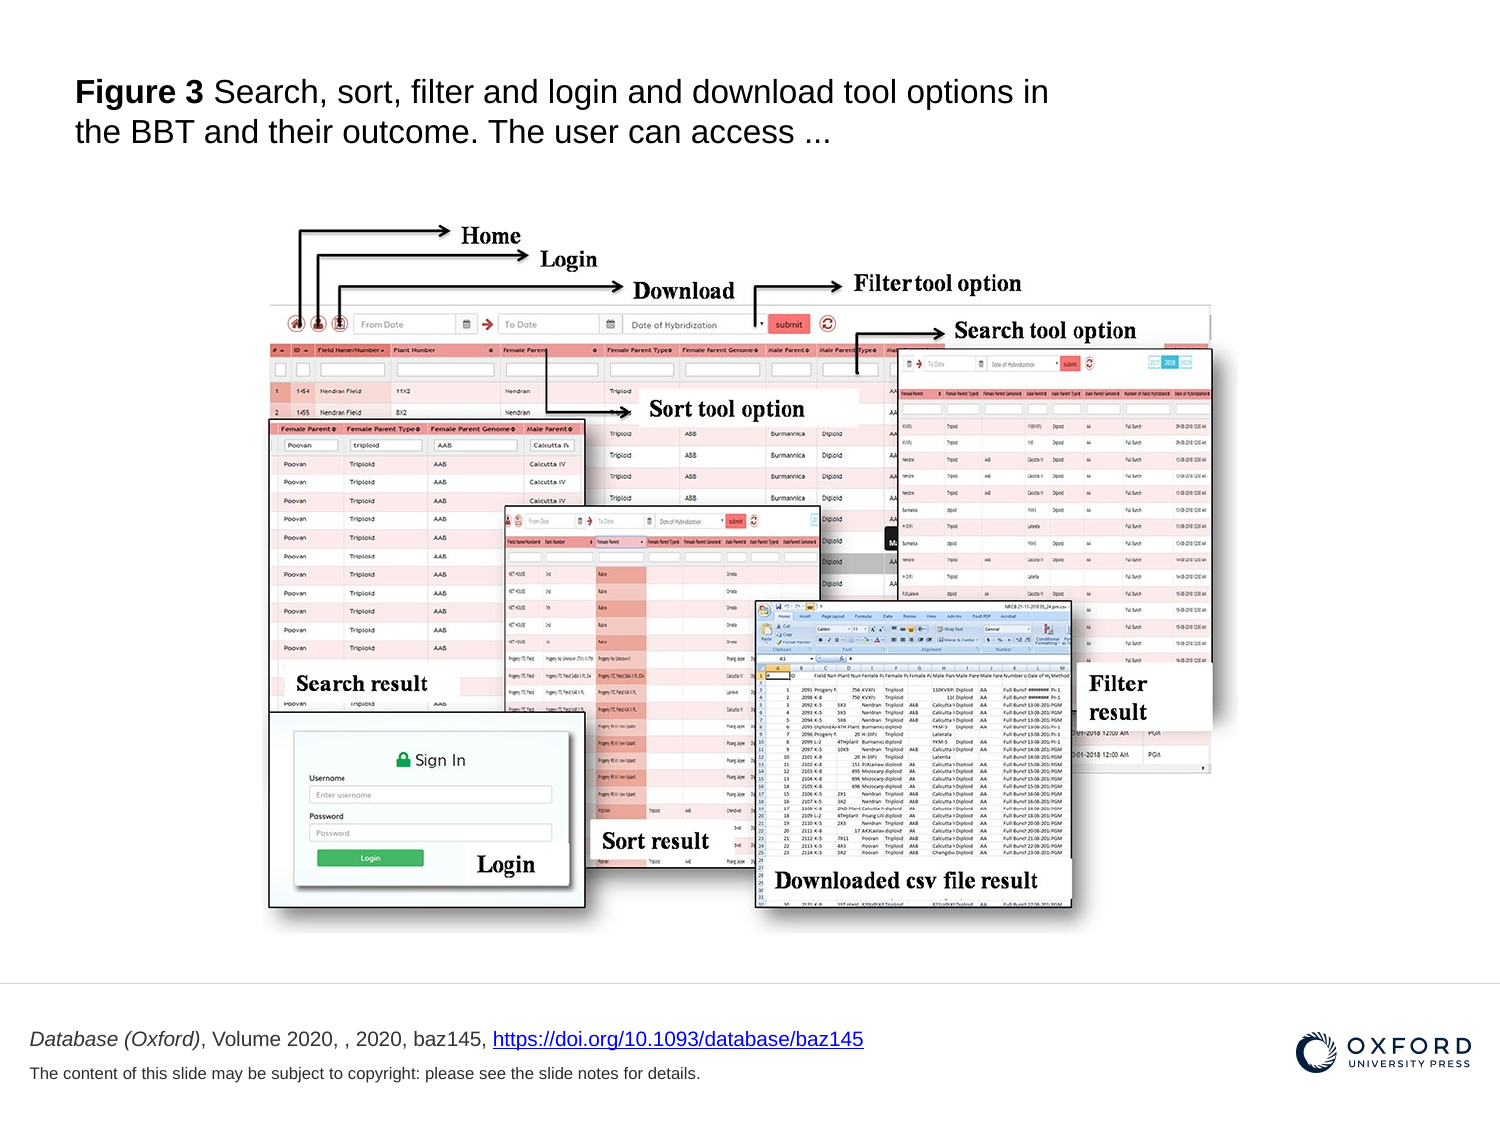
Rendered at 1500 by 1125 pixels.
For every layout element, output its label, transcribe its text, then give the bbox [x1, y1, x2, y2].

footer Database (Oxford), Volume 2020, , 2020, baz145, https://doi.org/10.1093/database/baz145 The content of this slide may be subject to copyright: please see the slide notes for details. [0, 983, 1260, 1125]
picture [1296, 1032, 1471, 1073]
title Figure 3 Search, sort, filter and login and download tool options in the BBT and their outcome. The user can access ... [75, 69, 1078, 171]
picture [262, 224, 1238, 934]
